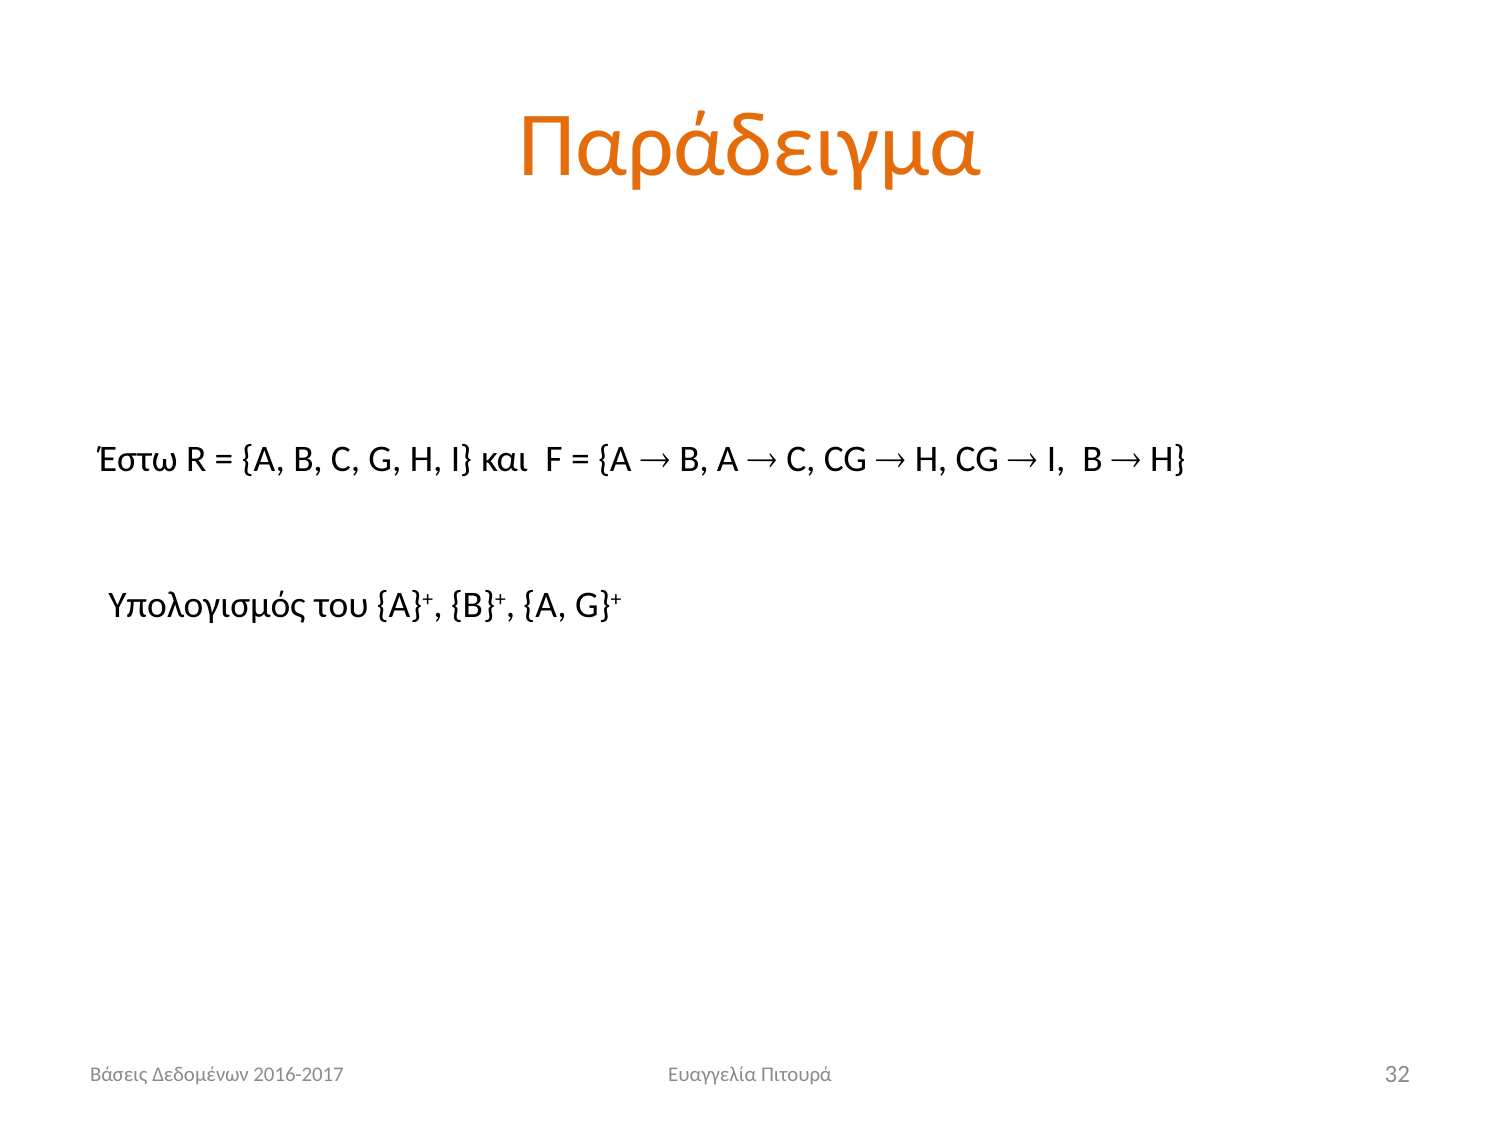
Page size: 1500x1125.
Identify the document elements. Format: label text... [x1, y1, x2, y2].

slide_number 32 [1074, 1042, 1425, 1103]
title Παράδειγμα [75, 45, 1425, 233]
slide_number Βάσεις Δεδομένων 2016-2017 [75, 1042, 425, 1103]
footer Ευαγγελία Πιτουρά [512, 1042, 988, 1103]
text_box Έστω R = {A, B, C, G, H, I} και F = {A  B, A  C, CG  H, CG  I, B  H} [84, 426, 1385, 486]
text_box Υπολογισμός του {Α}+, {Β}+, {A, G}+ [93, 573, 1419, 633]
